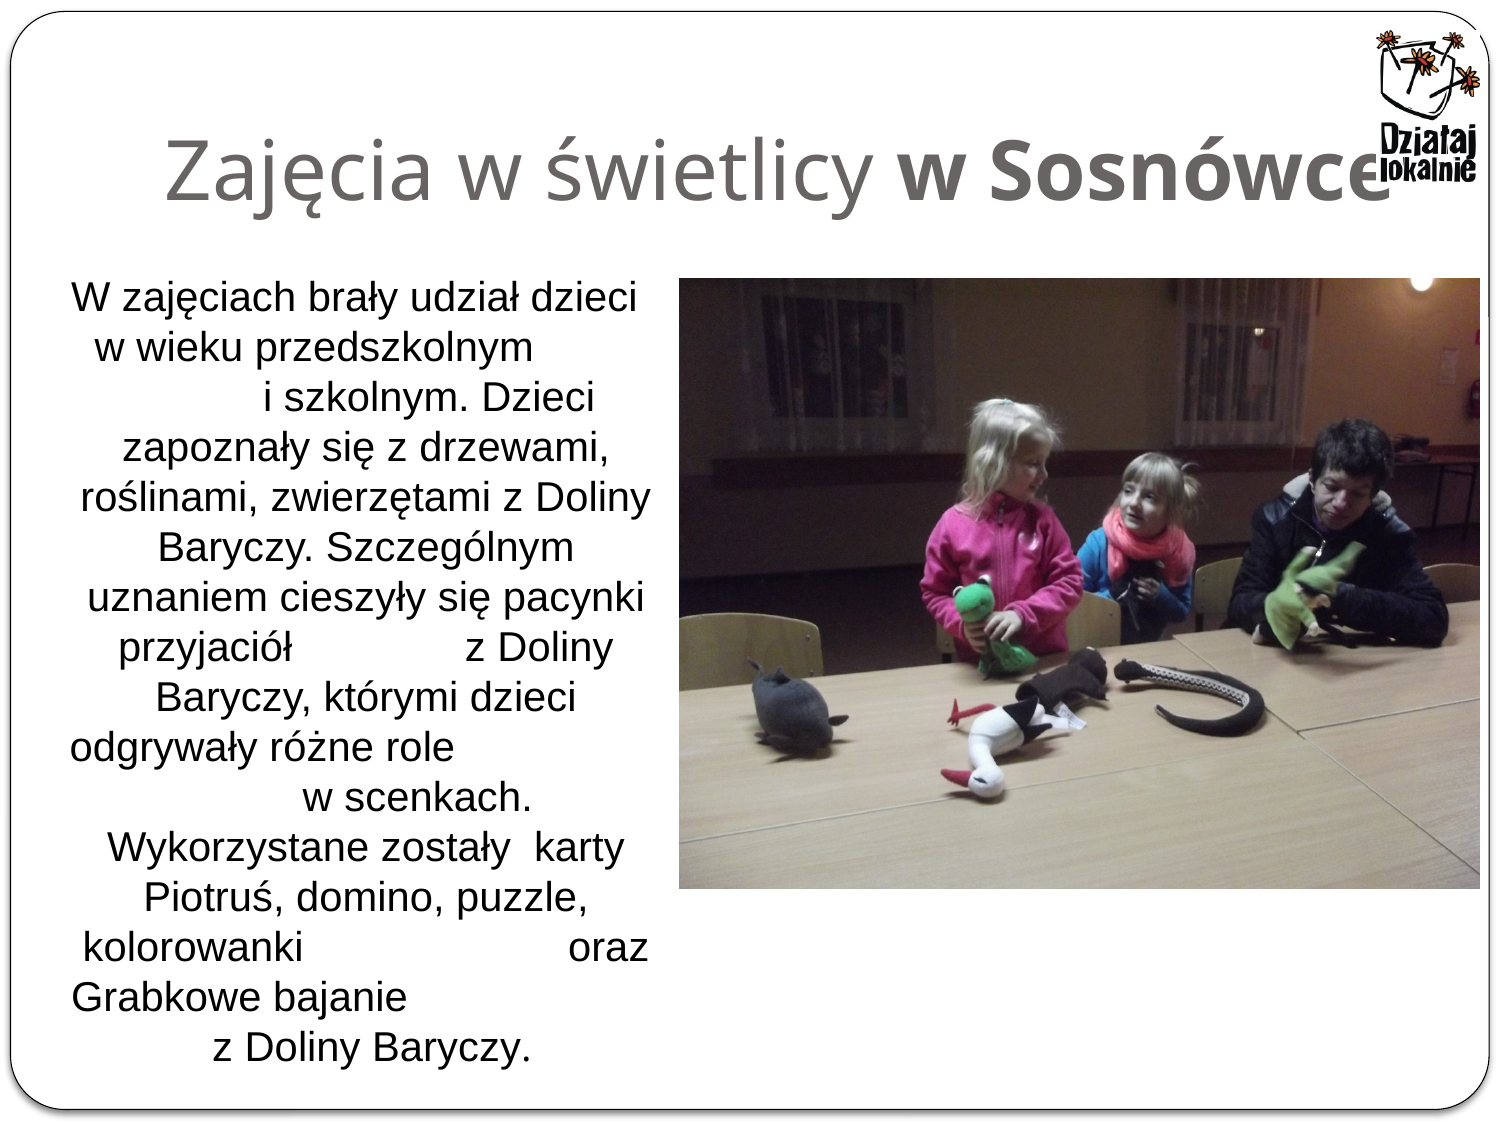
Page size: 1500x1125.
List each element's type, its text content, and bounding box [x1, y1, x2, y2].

picture [1375, 30, 1480, 183]
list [678, 278, 1480, 889]
title Zajęcia w świetlicy w Sosnówce [150, 44, 1425, 233]
list W zajęciach brały udział dzieci w wieku przedszkolnym i szkolnym. Dzieci zapoznały się z drzewami, roślinami, zwierzętami z Doliny Baryczy. Szczególnym uznaniem cieszyły się pacynki przyjaciół z Doliny Baryczy, którymi dzieci odgrywały różne role w scenkach. Wykorzystane zostały karty Piotruś, domino, puzzle, kolorowanki oraz Grabkowe bajanie z Doliny Baryczy. [53, 262, 680, 1059]
